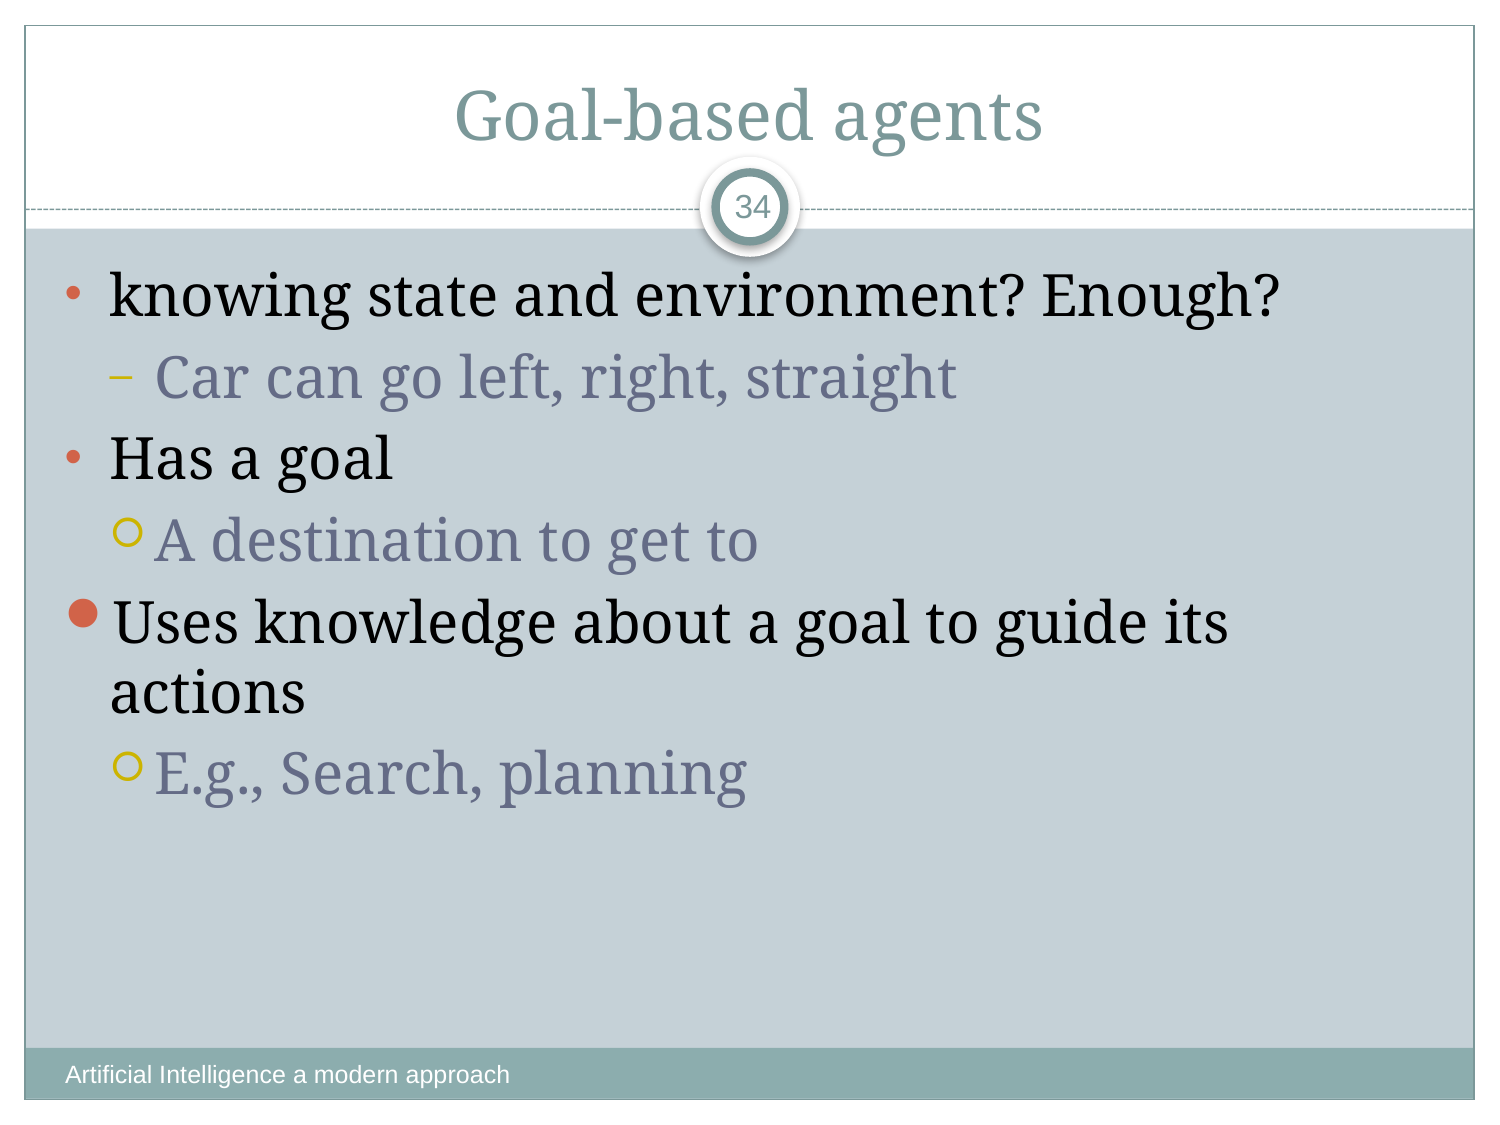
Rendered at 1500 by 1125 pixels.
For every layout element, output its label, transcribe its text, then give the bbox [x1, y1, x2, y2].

slide_number 34 [715, 168, 791, 241]
footer Artificial Intelligence a modern approach [50, 1051, 638, 1112]
list knowing state and environment? Enough? Car can go left, right, straight Has a goal A destination to get to Uses knowledge about a goal to guide its actions E.g., Search, planning [49, 250, 1445, 1001]
title Goal-based agents [49, 37, 1450, 162]
